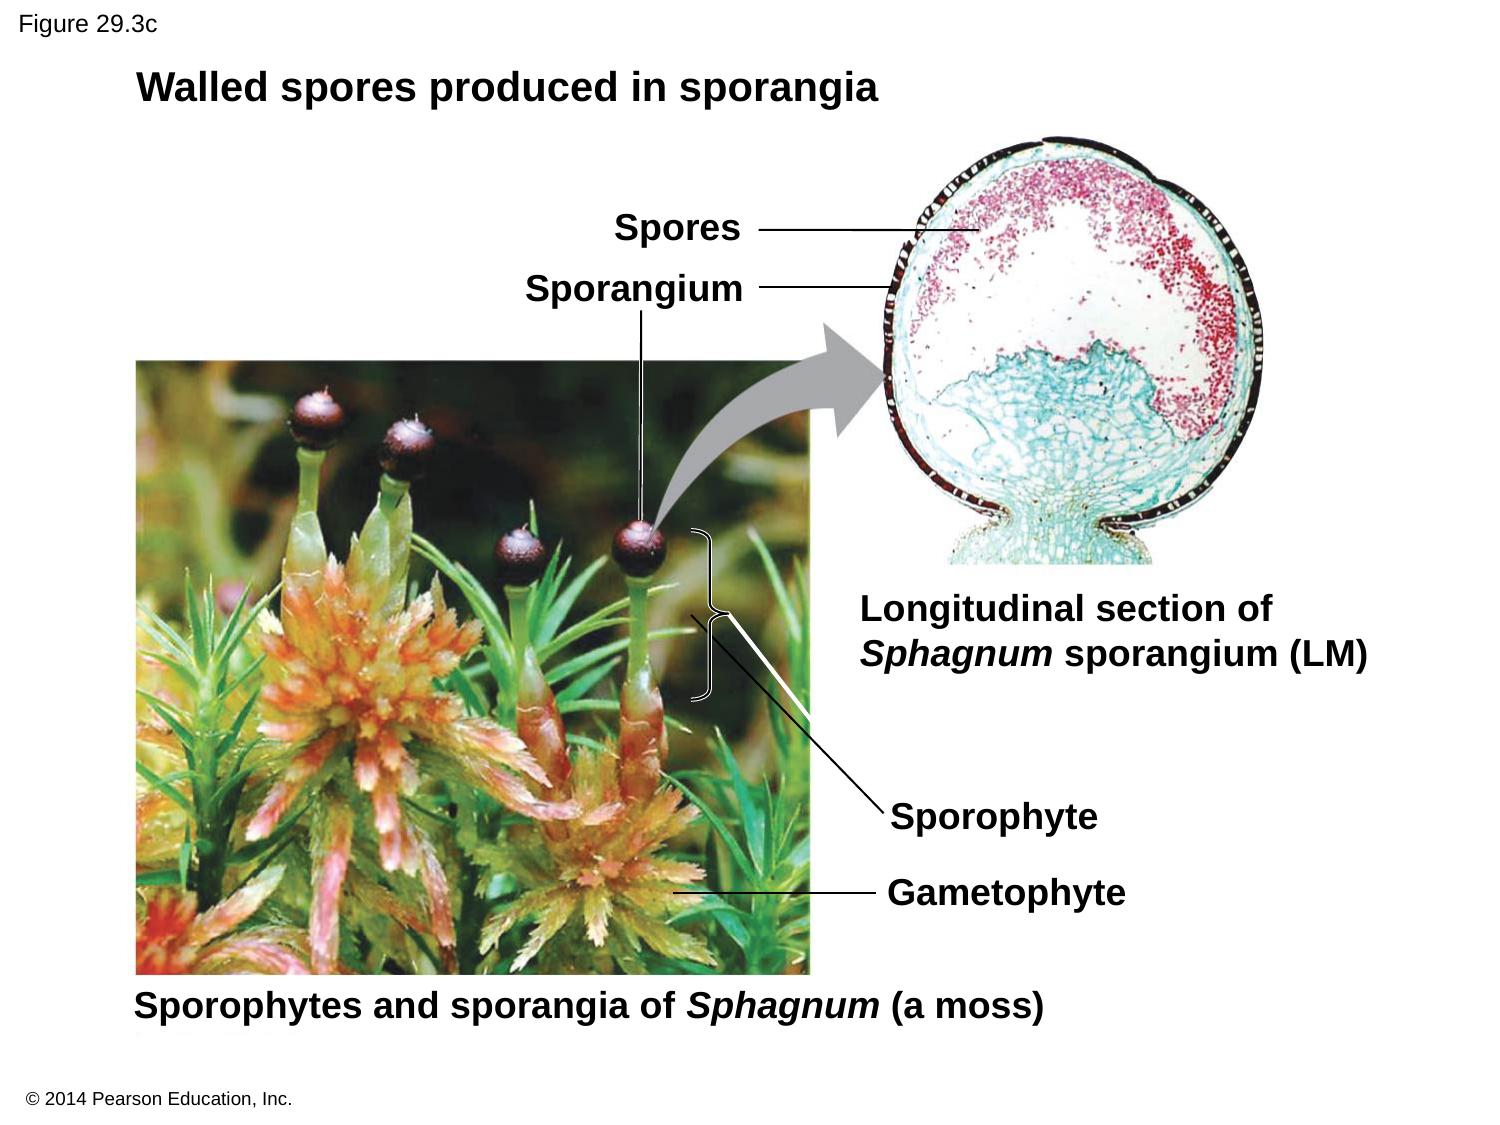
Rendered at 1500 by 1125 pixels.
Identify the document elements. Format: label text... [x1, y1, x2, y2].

picture [126, 63, 1374, 1038]
title Figure 29.3c [3, 0, 930, 50]
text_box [728, 613, 884, 814]
